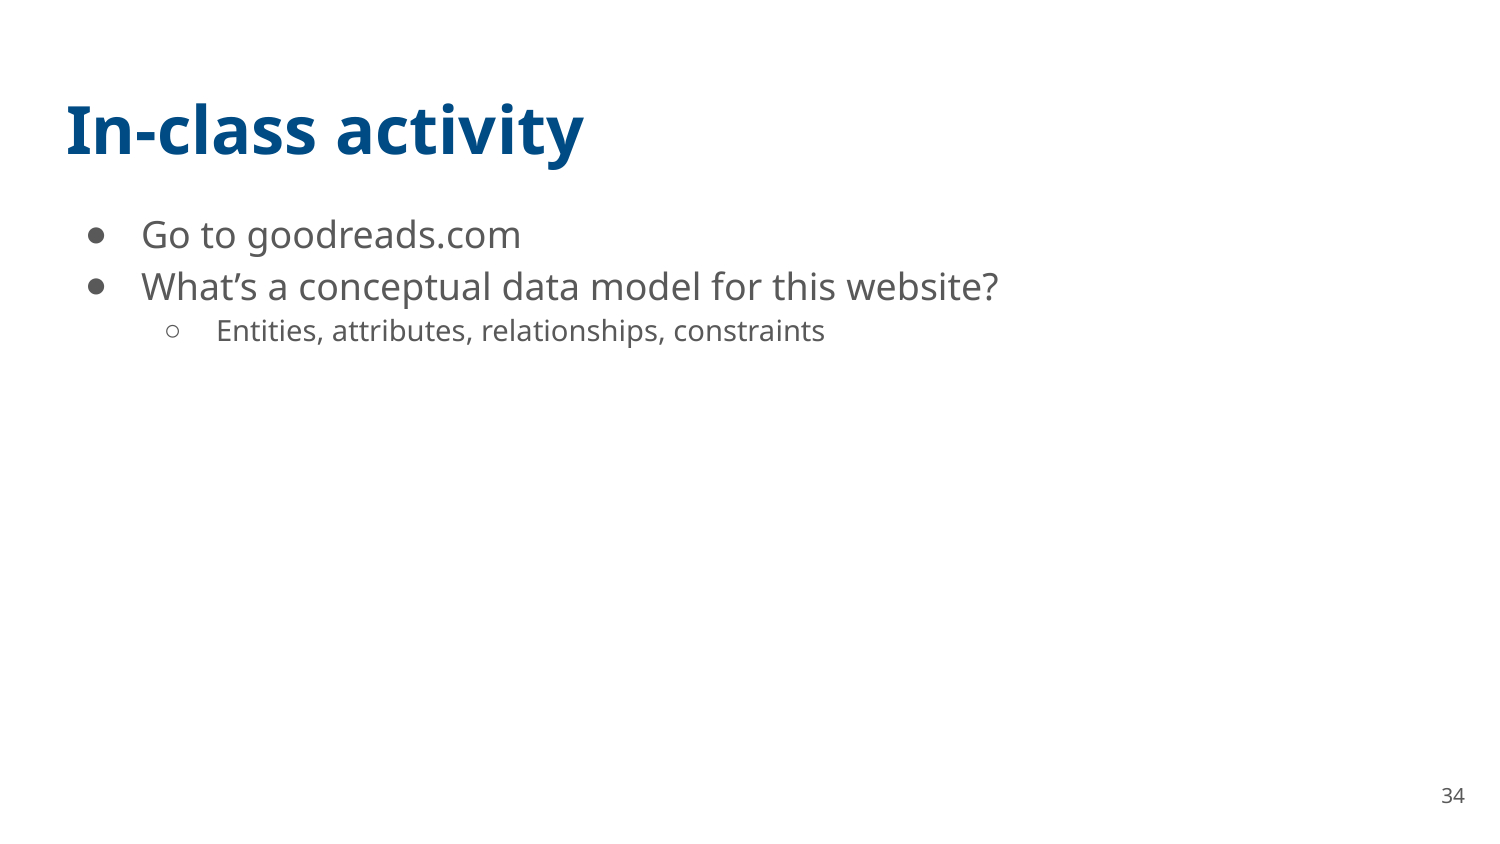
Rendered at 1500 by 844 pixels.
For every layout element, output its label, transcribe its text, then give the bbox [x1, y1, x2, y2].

list Go to goodreads.com What’s a conceptual data model for this website? Entities, attributes, relationships, constraints [51, 189, 1449, 750]
title In-class activity [51, 72, 1449, 167]
slide_number 34 [1389, 764, 1480, 830]
